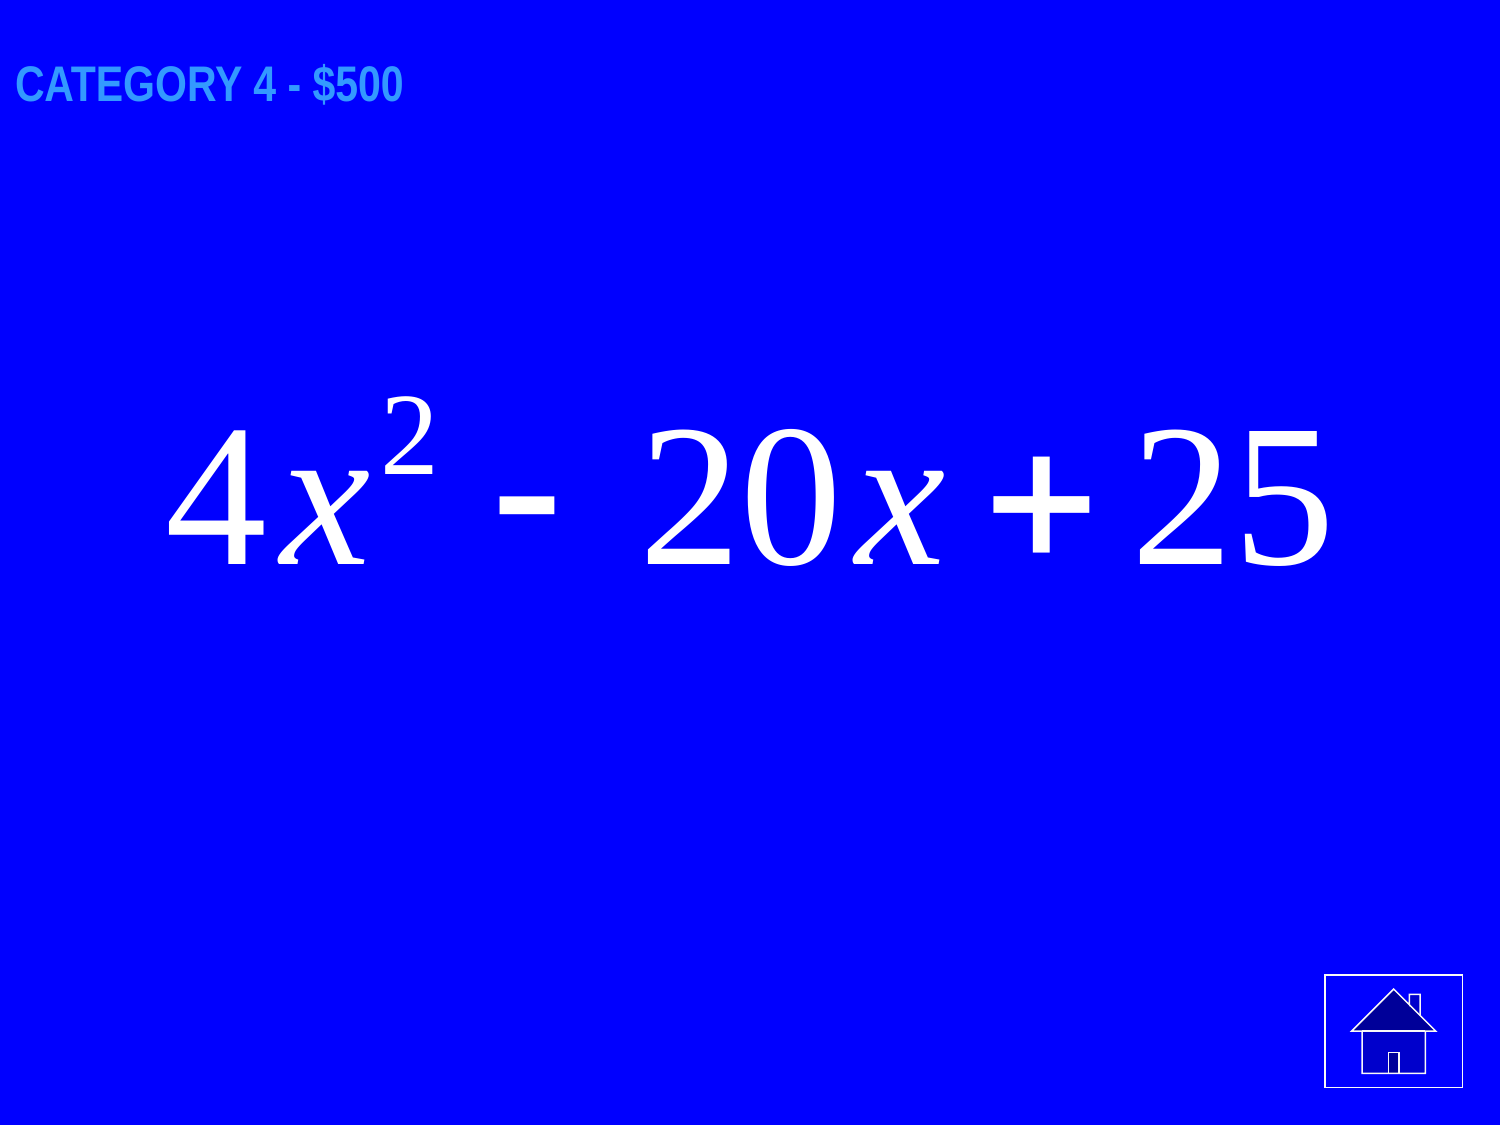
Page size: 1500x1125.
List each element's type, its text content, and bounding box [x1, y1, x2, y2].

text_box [134, 344, 1373, 617]
title CATEGORY 4 - $500 [0, 37, 1276, 126]
text_box [1324, 975, 1463, 1088]
